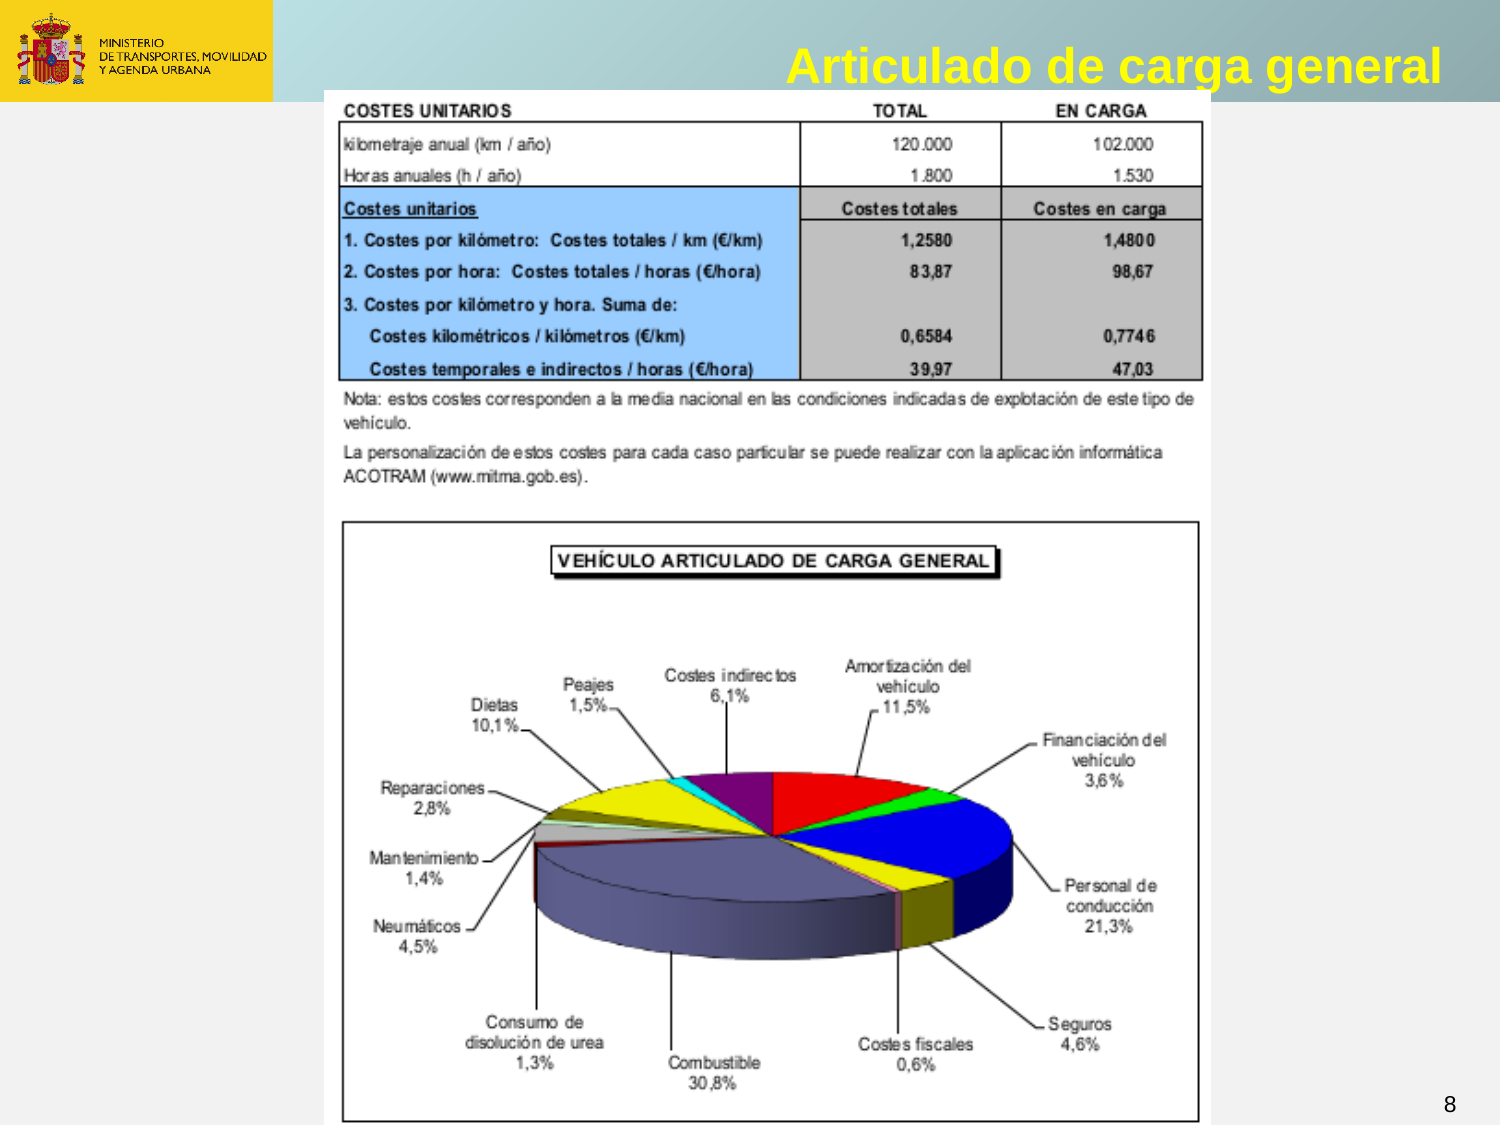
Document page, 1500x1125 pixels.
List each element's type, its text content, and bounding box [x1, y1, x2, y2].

text_box Articulado de carga general [312, 25, 1459, 101]
picture [324, 90, 1211, 1125]
picture [0, 0, 273, 102]
